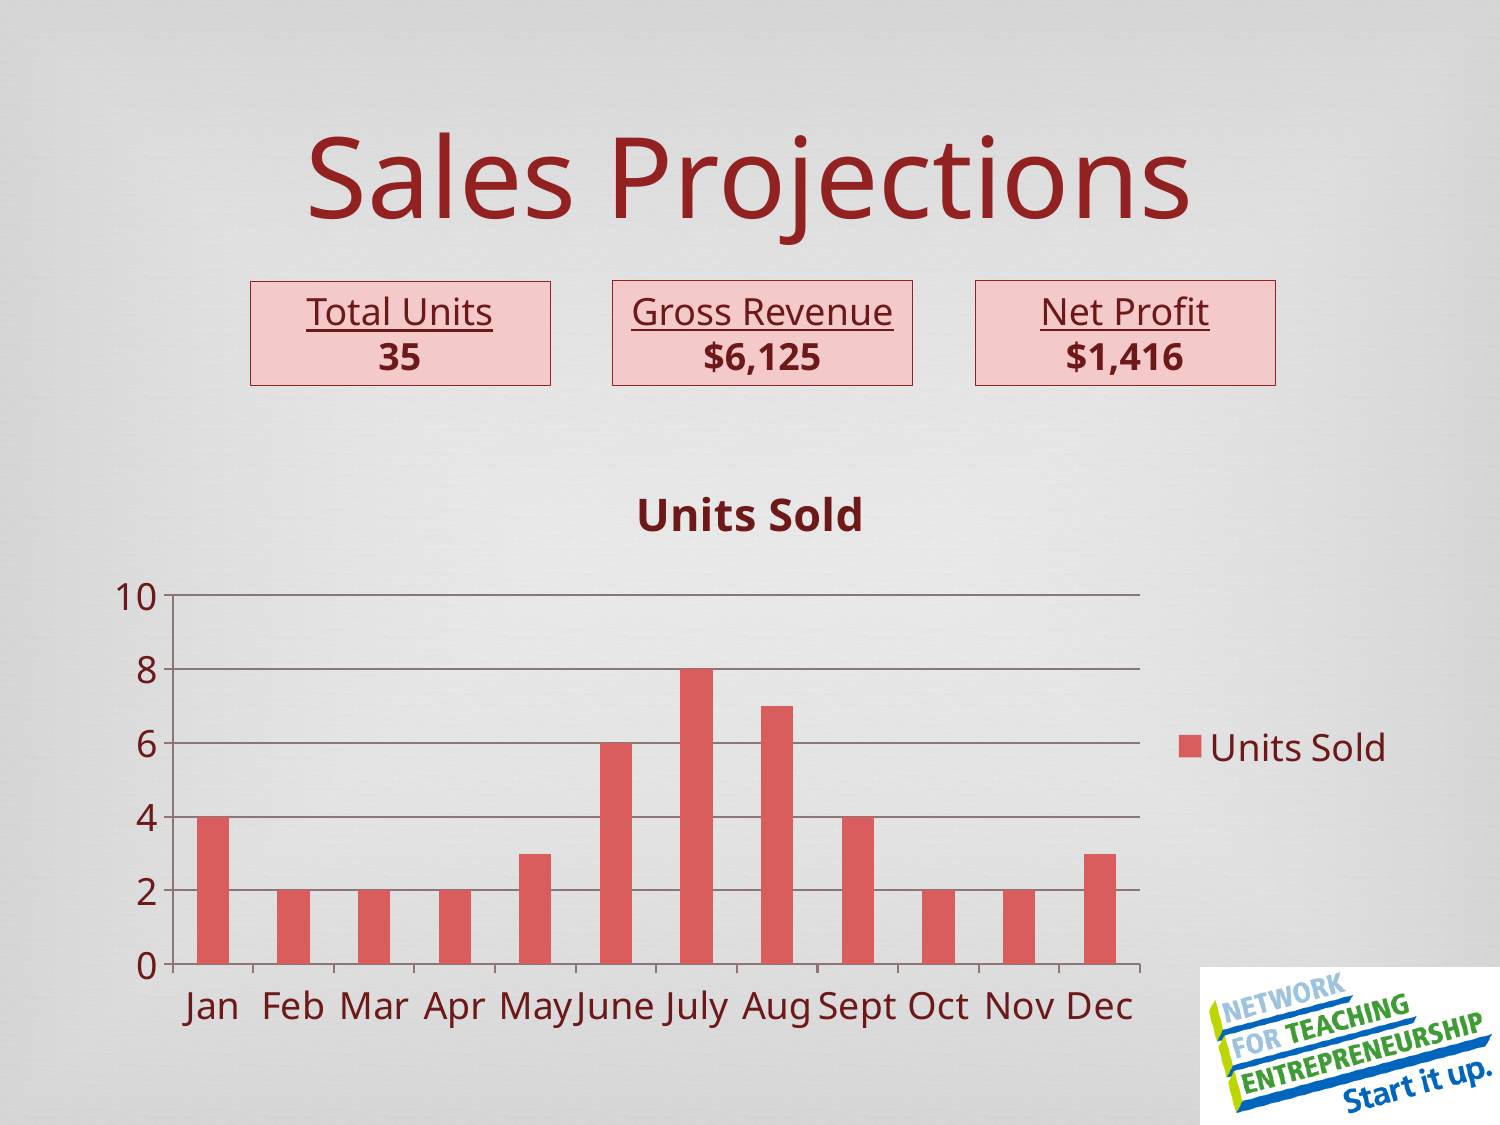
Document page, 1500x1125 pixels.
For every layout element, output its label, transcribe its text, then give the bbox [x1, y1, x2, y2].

chart [86, 449, 1414, 1043]
title Sales Projections [0, 87, 1500, 261]
text_box Total Units 35 [249, 280, 550, 386]
text_box Gross Revenue $6,125 [612, 280, 913, 386]
text_box Net Profit $1,416 [974, 280, 1275, 386]
picture [1199, 966, 1500, 1125]
